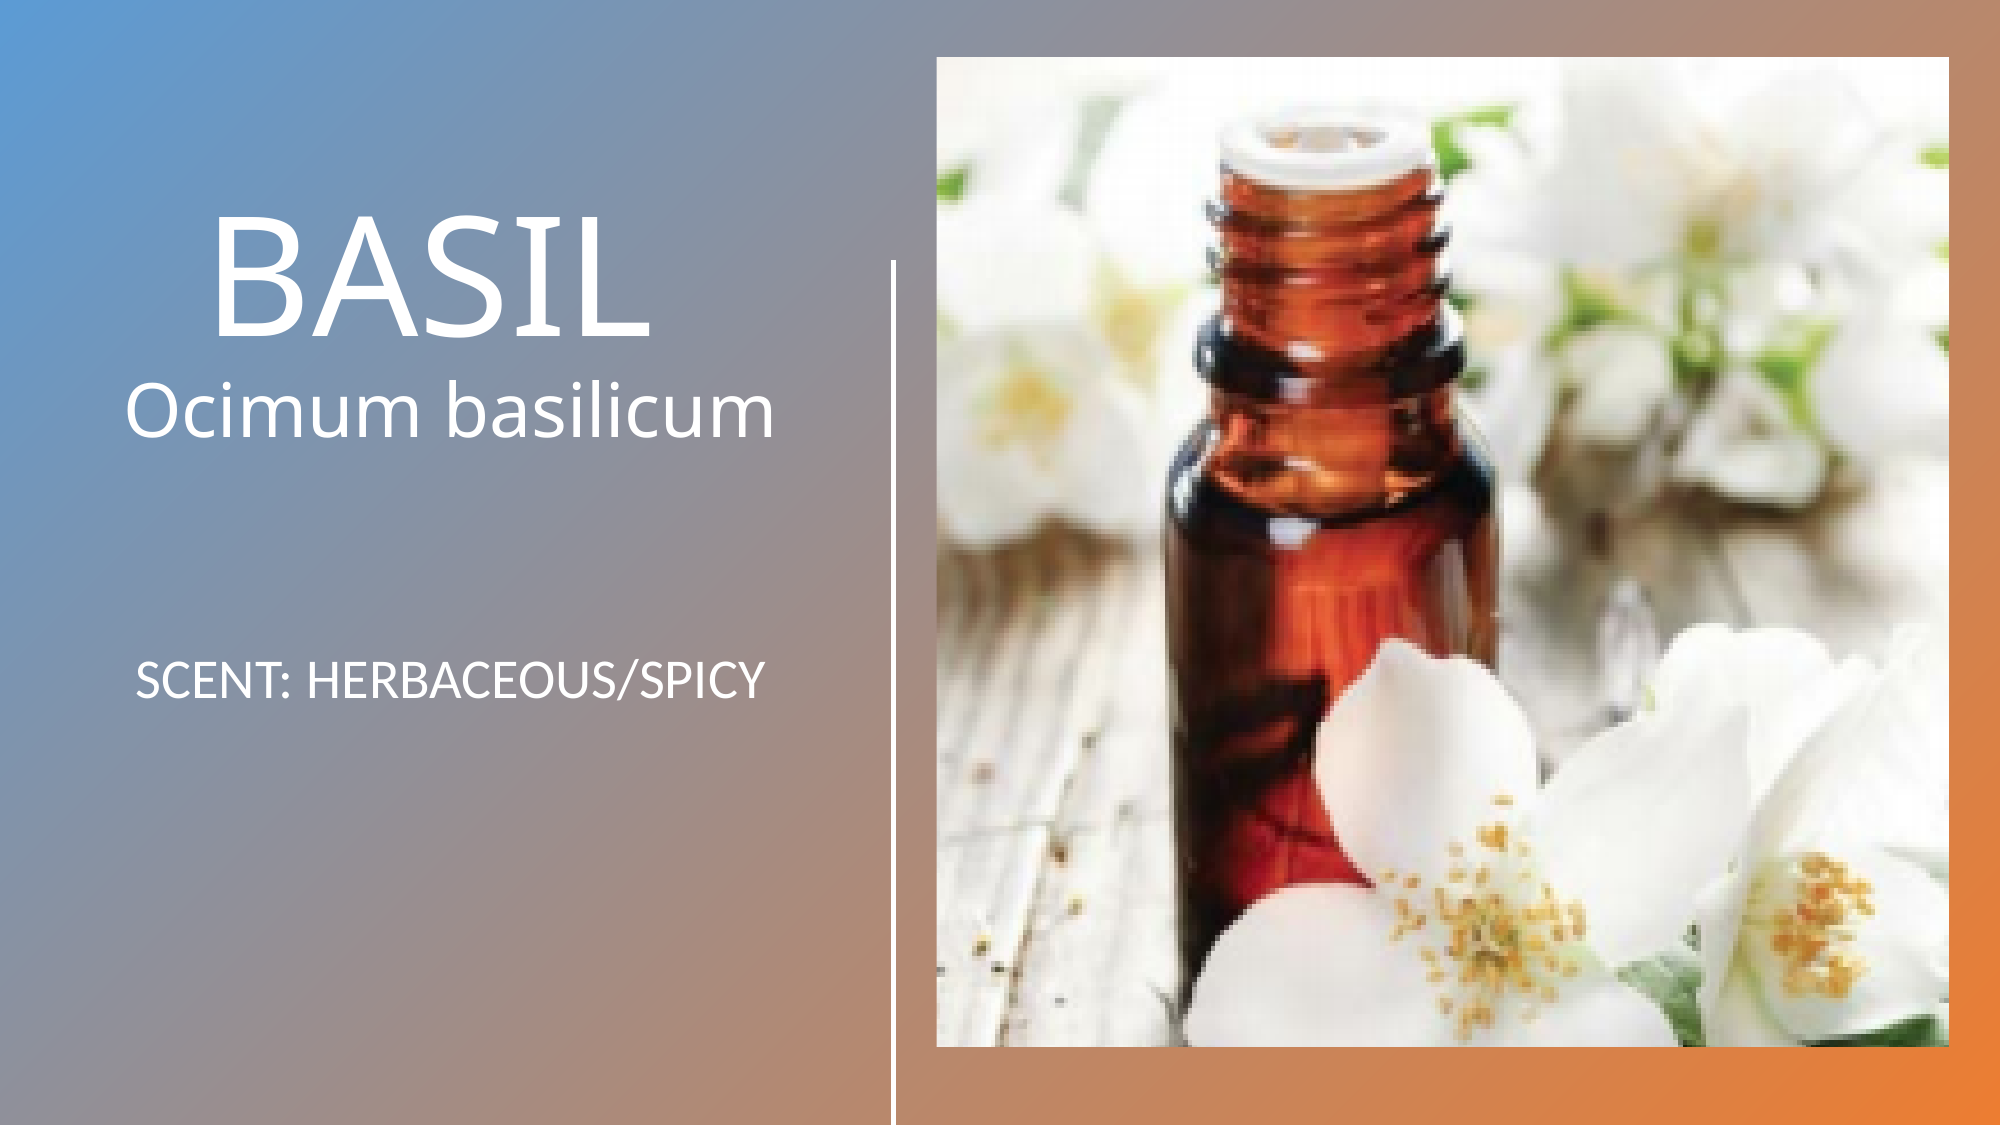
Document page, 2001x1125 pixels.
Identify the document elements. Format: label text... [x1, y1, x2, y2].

text_box [0, 0, 2000, 1125]
picture [936, 57, 1949, 1047]
title BASIL Ocimum basilicum [88, 184, 813, 642]
list SCENT: HERBACEOUS/SPICY [88, 642, 813, 812]
